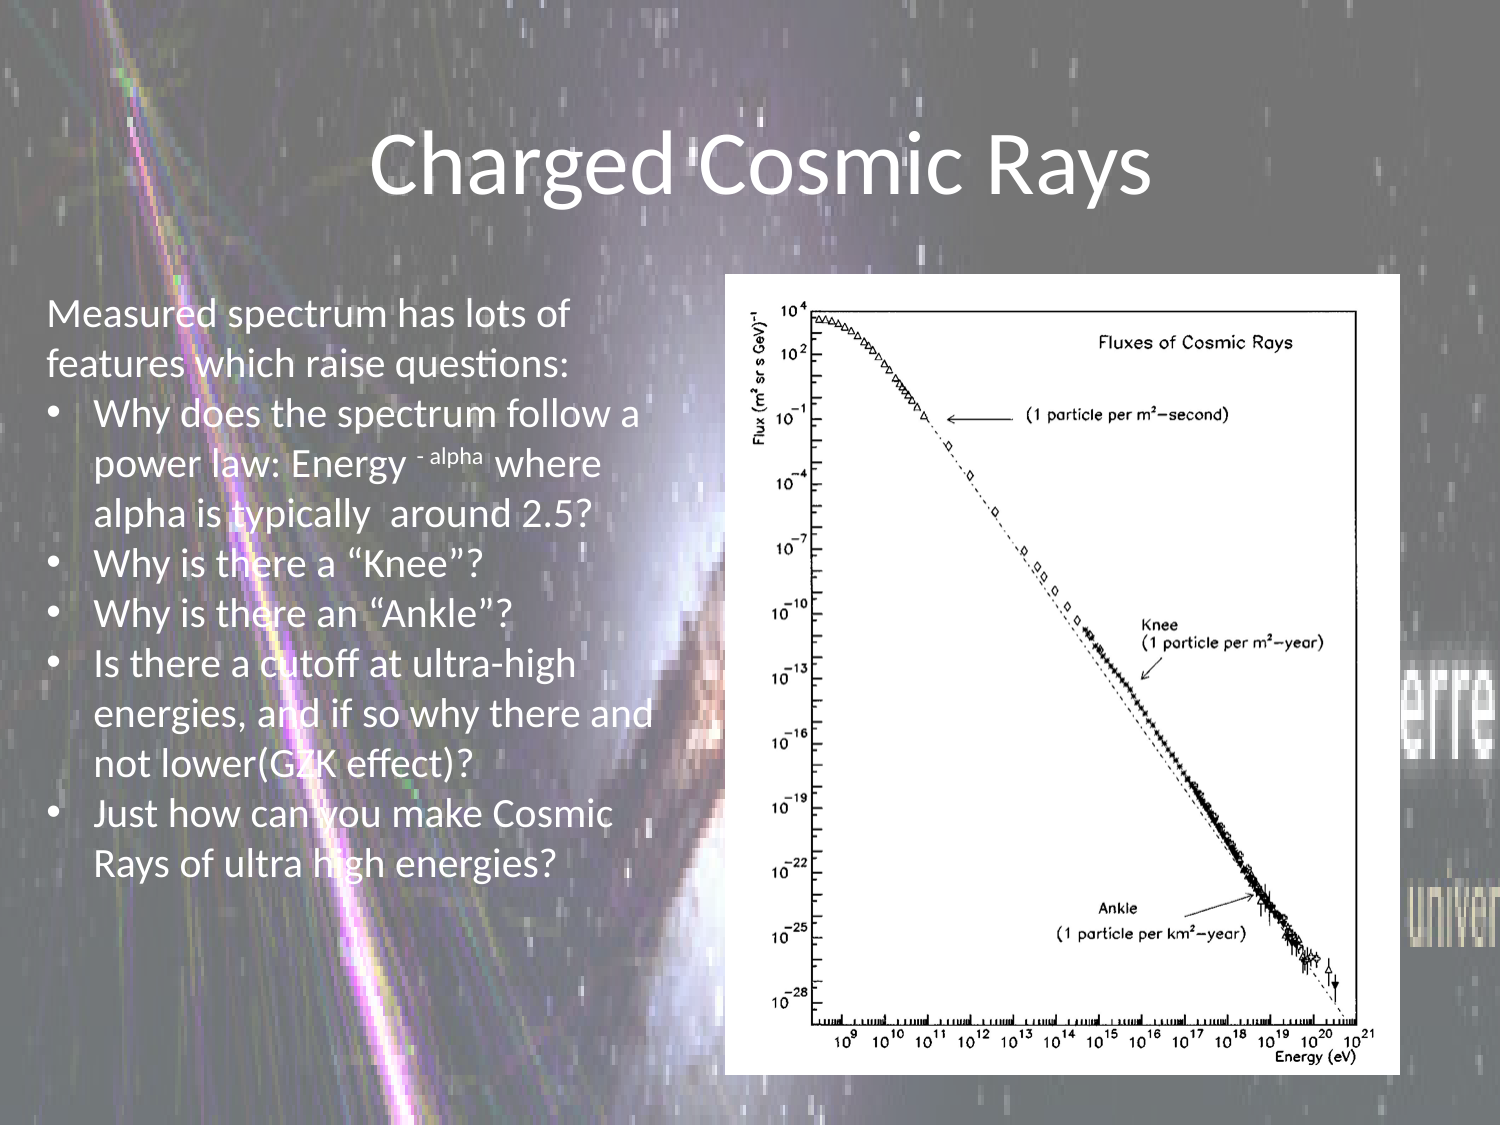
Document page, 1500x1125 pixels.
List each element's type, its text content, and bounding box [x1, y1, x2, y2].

text_box Measured spectrum has lots of features which raise questions: Why does the spectrum follow a power law: Energy - alpha where alpha is typically around 2.5? Why is there a “Knee”? Why is there an “Ankle”? Is there a cutoff at ultra-high energies, and if so why there and not lower(GZK effect)? Just how can you make Cosmic Rays of ultra high energies? [31, 278, 682, 944]
title Charged Cosmic Rays [125, 37, 1400, 279]
picture [724, 274, 1401, 1076]
